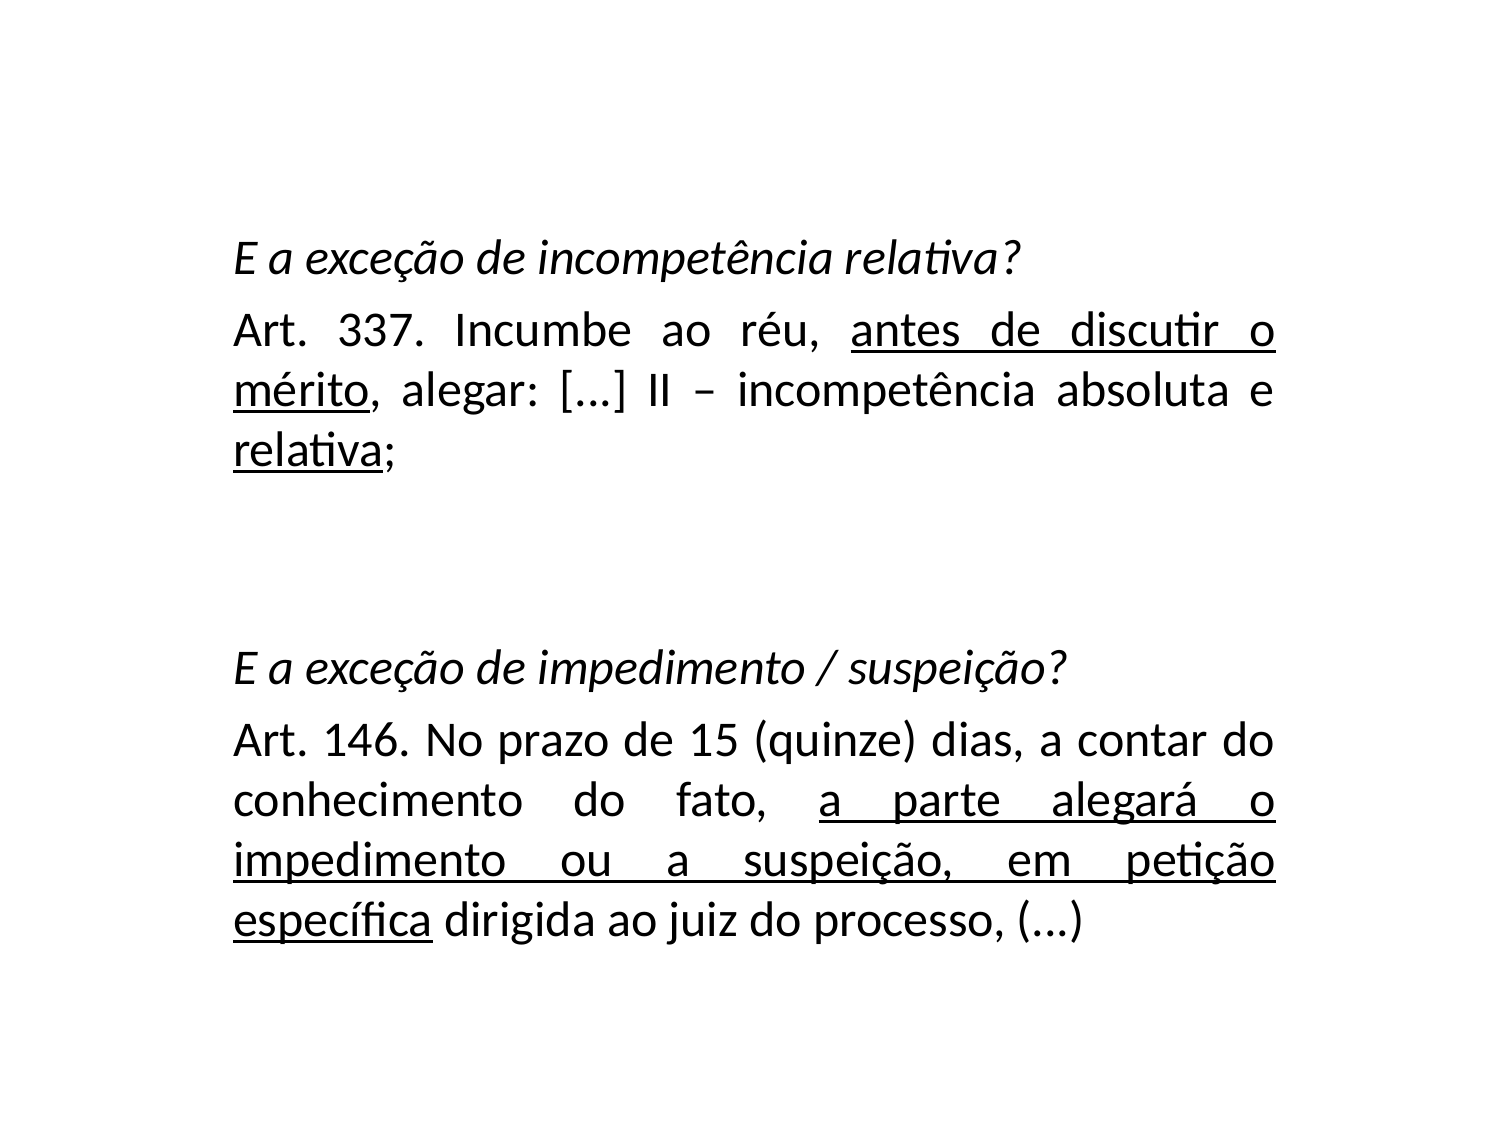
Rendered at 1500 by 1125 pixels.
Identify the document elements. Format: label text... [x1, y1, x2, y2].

text_box E a exceção de incompetência relativa? Art. 337. Incumbe ao réu, antes de discutir o mérito, alegar: [...] II – incompetência absoluta e relativa; E a exceção de impedimento / suspeição? Art. 146. No prazo de 15 (quinze) dias, a contar do conhecimento do fato, a parte alegará o impedimento ou a suspeição, em petição específica dirigida ao juiz do processo, (...) [218, 216, 1291, 962]
